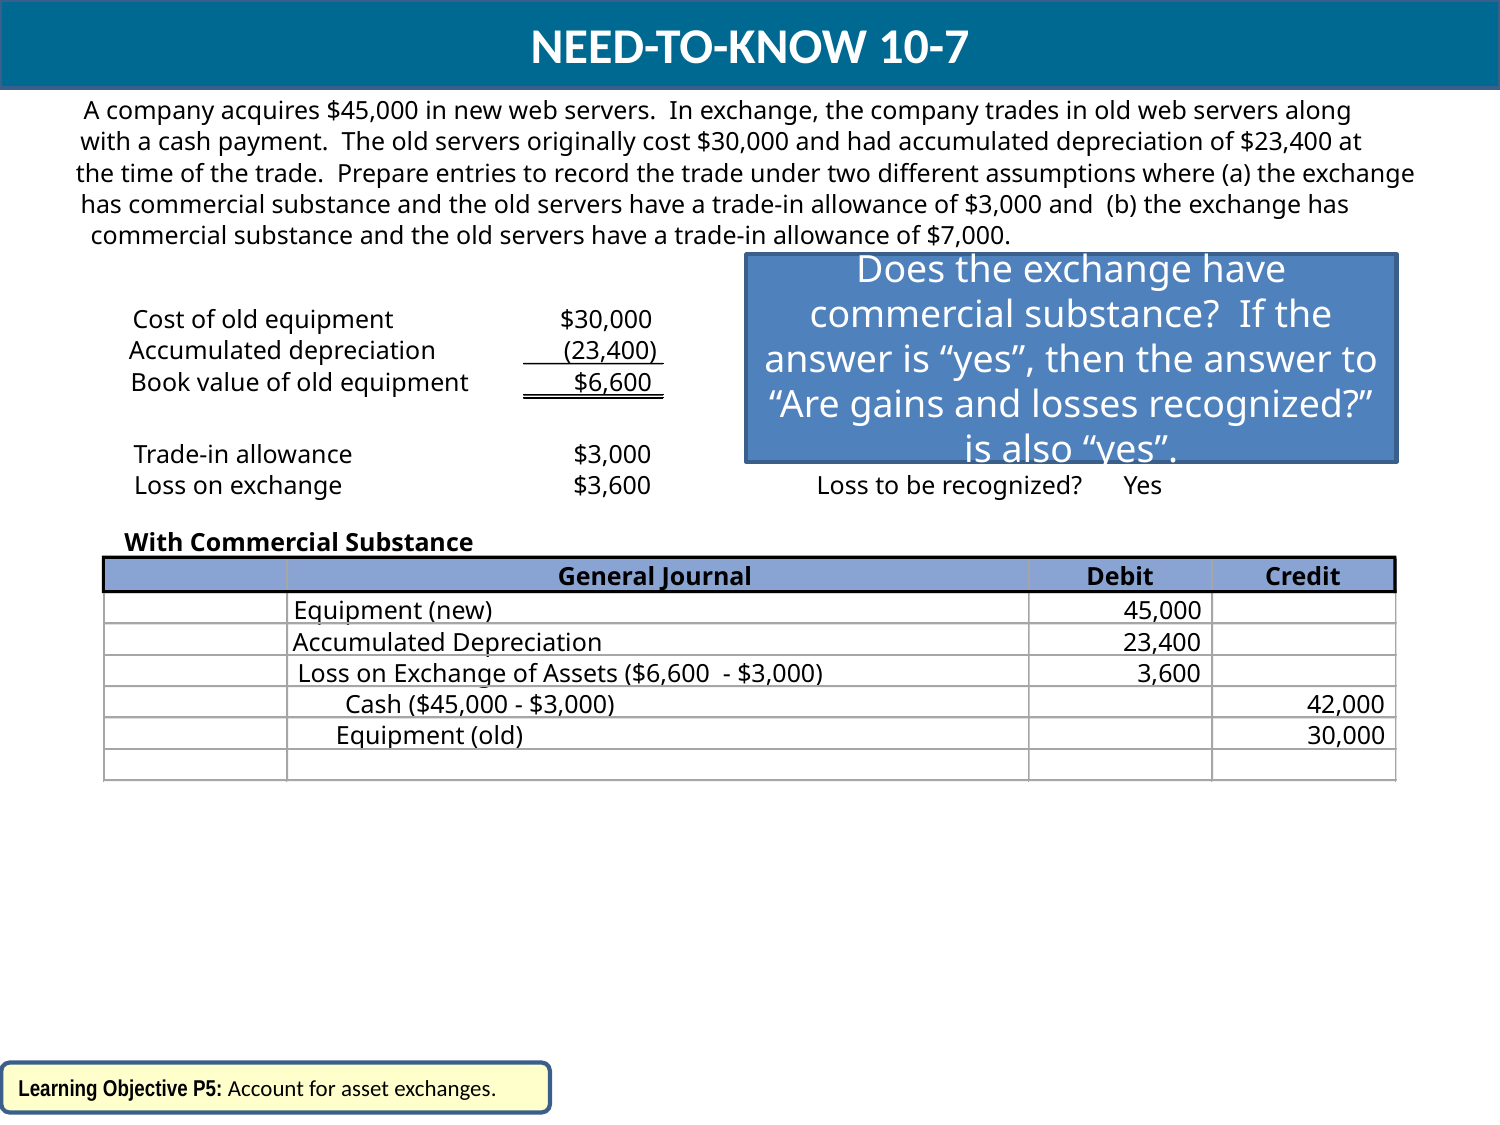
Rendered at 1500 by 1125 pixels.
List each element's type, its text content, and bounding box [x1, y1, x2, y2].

text_box (23,400) [563, 334, 657, 362]
text_box Equipment (new) [293, 594, 493, 622]
text_box Equipment (old) [335, 720, 524, 748]
text_box 3,600 [1137, 657, 1202, 685]
text_box Yes [1123, 469, 1163, 500]
text_box has commercial substance and the old servers have a trade-in allowance of $3,000 and (b) the exchange has [80, 188, 1358, 219]
text_box Learning Objective P5: Account for asset exchanges. [1, 1062, 550, 1113]
text_box Cost of old equipment [132, 303, 395, 334]
text_box General Journal [557, 560, 753, 590]
text_box Loss on exchange [134, 469, 343, 500]
text_box Accumulated Depreciation [292, 626, 603, 654]
text_box [104, 590, 1397, 594]
text_box 23,400 [1123, 626, 1202, 654]
text_box Does the exchange have commercial substance? If the answer is “yes”, then the answer to “Are gains and losses recognized?” is also “yes”. [744, 252, 1399, 464]
text_box A company acquires $45,000 in new web servers. In exchange, the company trades in old web servers along [83, 94, 1355, 125]
text_box $6,600 [573, 366, 653, 394]
text_box [101, 555, 105, 594]
text_box Trade-in allowance [133, 438, 360, 469]
text_box With Commercial Substance [124, 526, 474, 555]
text_box Loss on Exchange of Assets ($6,600 - $3,000) [297, 657, 824, 685]
text_box $30,000 [560, 303, 653, 334]
text_box Debit [1086, 560, 1154, 590]
text_box [1393, 559, 1397, 590]
text_box $3,600 [573, 469, 652, 500]
text_box commercial substance and the old servers have a trade-in allowance of $7,000. [90, 219, 1013, 250]
text_box 45,000 [1123, 594, 1203, 622]
text_box NEED-TO-KNOW 10-7 [0, 0, 1500, 90]
text_box with a cash payment. The old servers originally cost $30,000 and had accumulated depreciation of $23,400 at [80, 125, 1364, 156]
text_box [1214, 559, 1393, 590]
text_box 42,000 [1307, 688, 1386, 716]
text_box Cash ($45,000 - $3,000) [345, 688, 616, 716]
text_box Credit [1265, 560, 1341, 590]
text_box [104, 555, 1397, 559]
text_box Loss to be recognized? [816, 469, 1083, 500]
text_box the time of the trade. Prepare entries to record the trade under two different assumptions where (a) the exchange [75, 157, 1418, 188]
text_box 30,000 [1307, 720, 1386, 748]
text_box Book value of old equipment [130, 366, 470, 397]
text_box [289, 559, 1028, 590]
text_box $3,000 [573, 438, 652, 469]
text_box Accumulated depreciation [128, 334, 443, 365]
text_box [1030, 559, 1211, 590]
text_box [105, 559, 286, 590]
